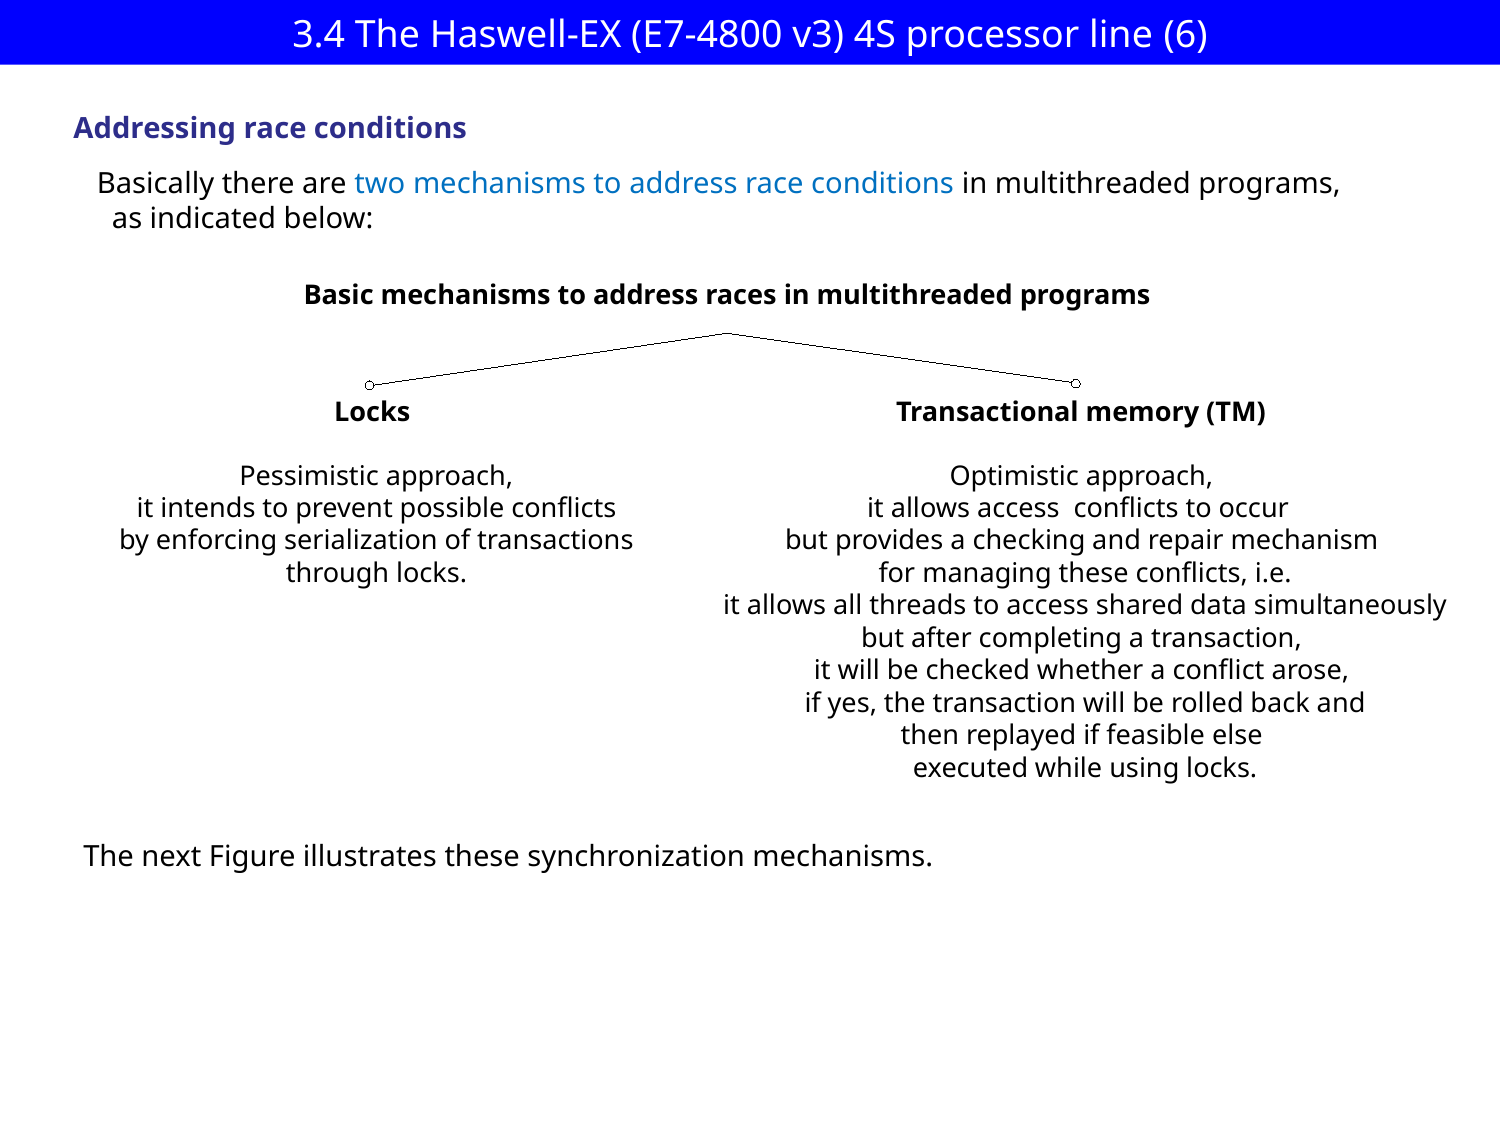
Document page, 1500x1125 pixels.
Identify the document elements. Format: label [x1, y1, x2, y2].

title [0, 0, 1500, 65]
text_box [58, 101, 483, 152]
text_box [288, 269, 1166, 317]
text_box [82, 157, 1356, 242]
text_box [319, 333, 1281, 435]
text_box [68, 829, 949, 880]
text_box [701, 450, 1462, 790]
text_box [104, 450, 649, 596]
